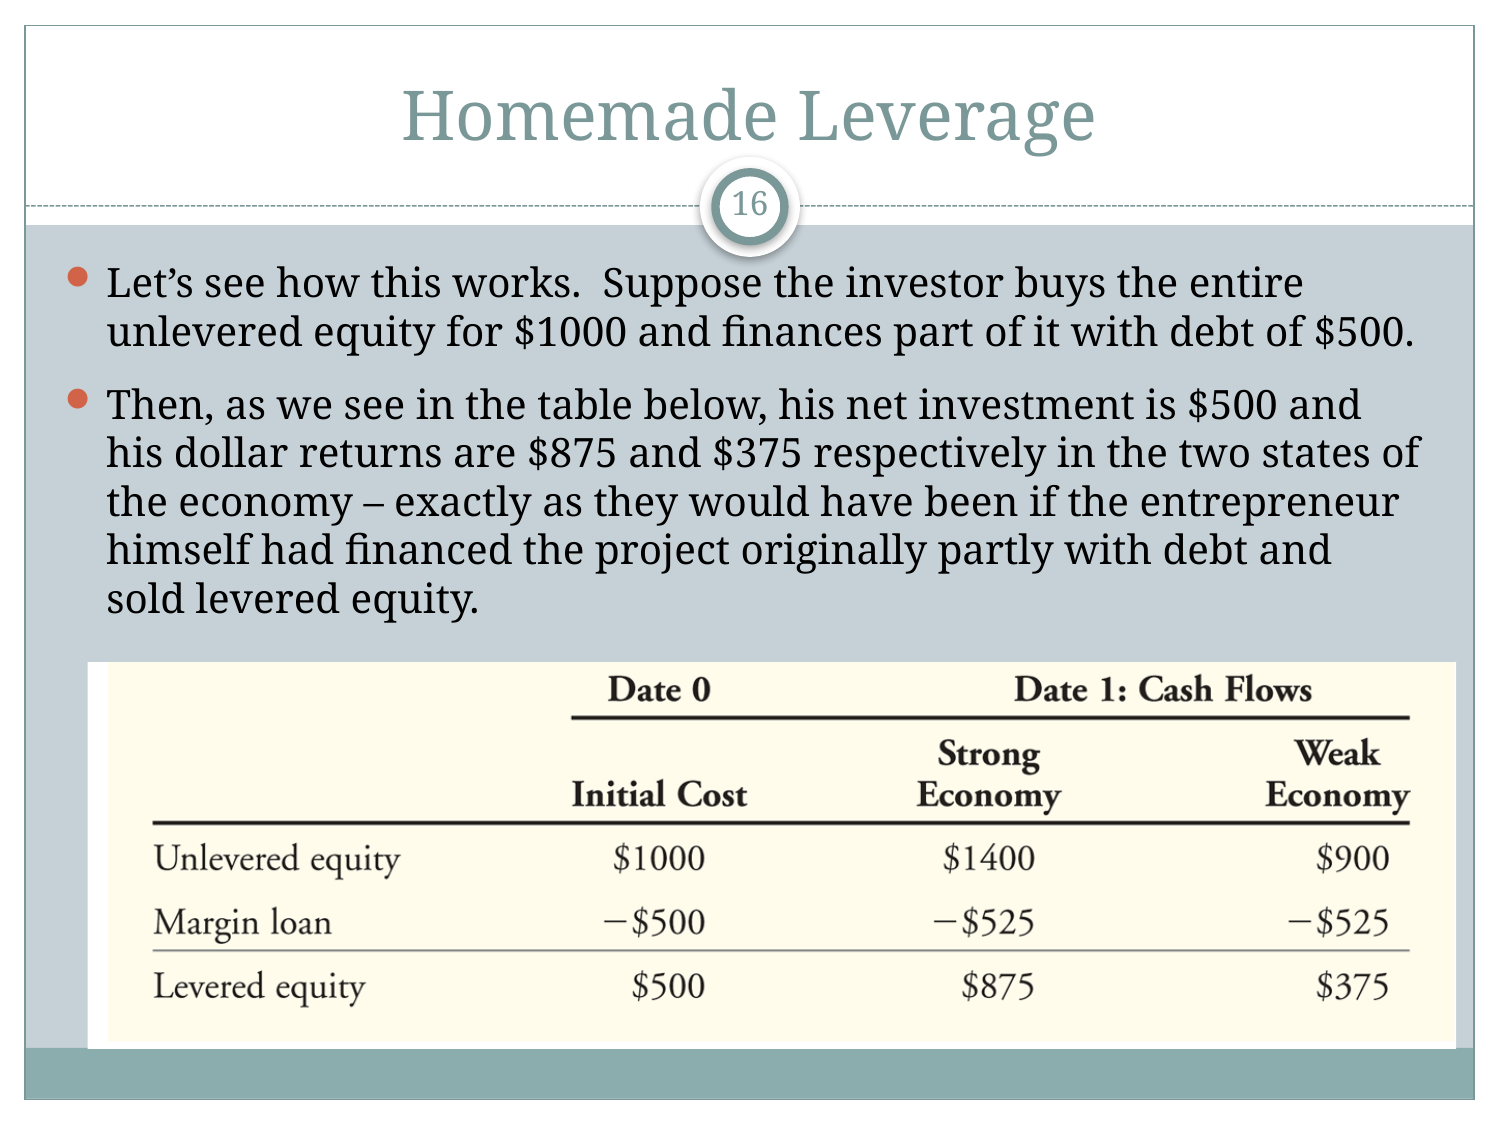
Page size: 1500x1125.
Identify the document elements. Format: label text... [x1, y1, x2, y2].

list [87, 662, 1457, 1049]
title Homemade Leverage [49, 37, 1450, 162]
text_box Let’s see how this works. Suppose the investor buys the entire unlevered equity for $1000 and finances part of it with debt of $500. Then, as we see in the table below, his net investment is $500 and his dollar returns are $875 and $375 respectively in the two states of the economy – exactly as they would have been if the entrepreneur himself had financed the project originally partly with debt and sold levered equity. [50, 249, 1438, 638]
slide_number 16 [712, 168, 788, 241]
